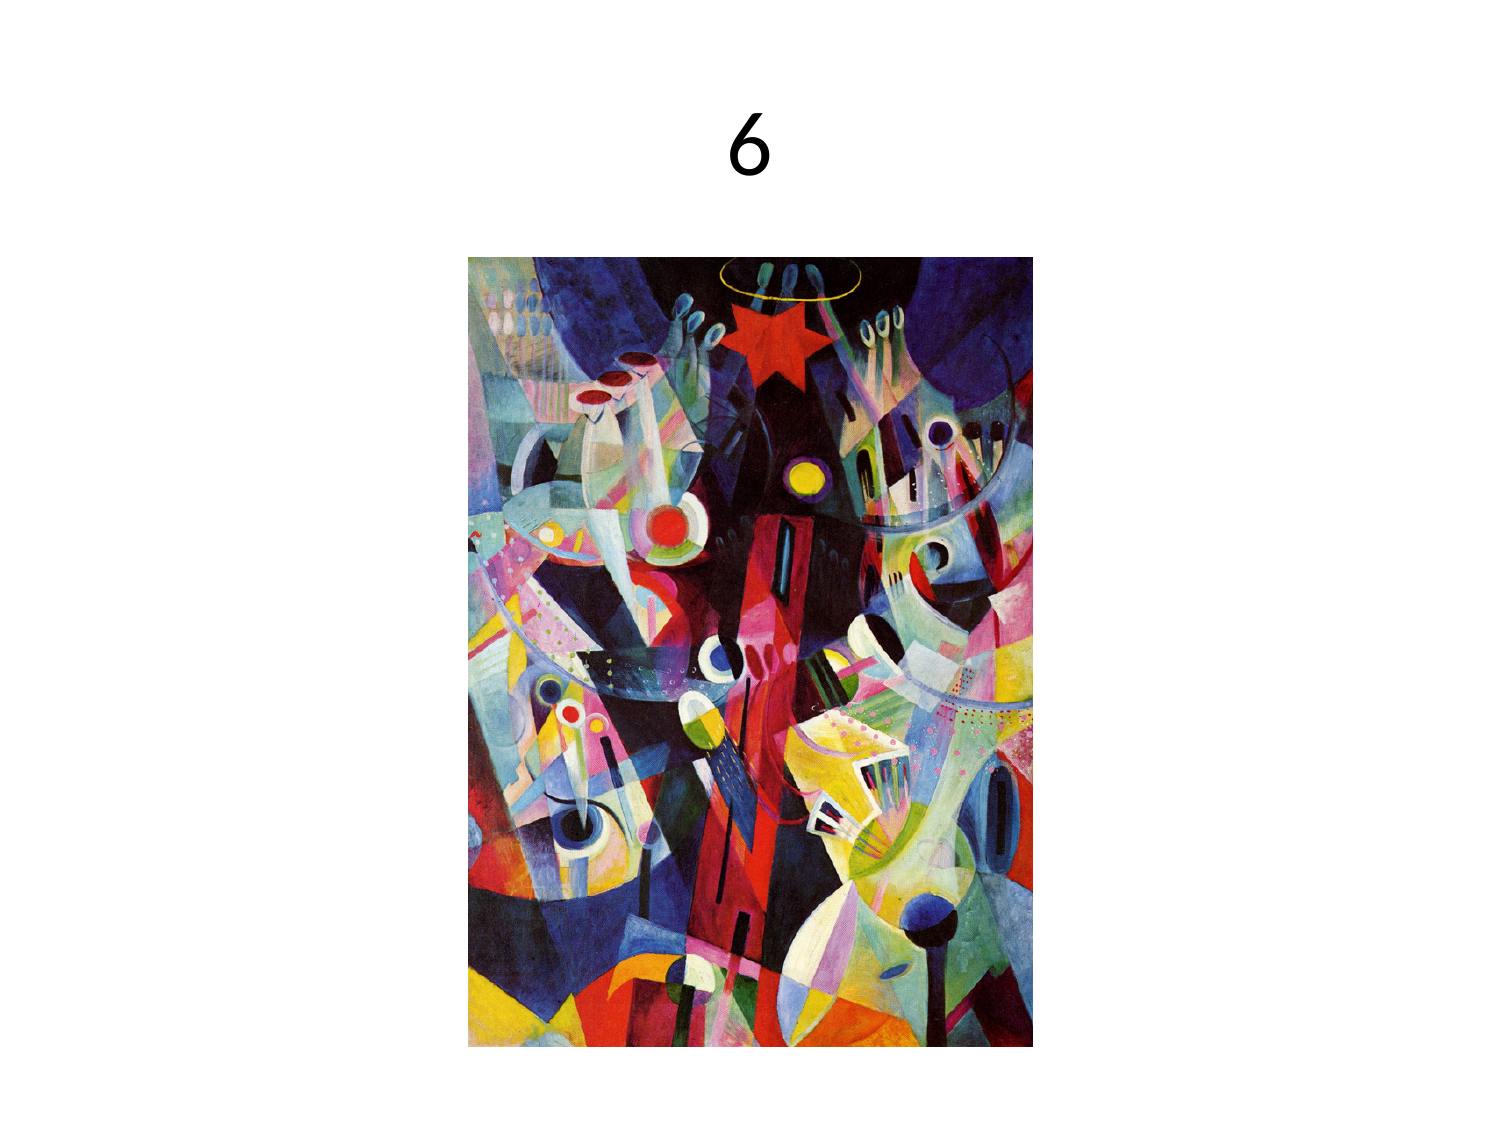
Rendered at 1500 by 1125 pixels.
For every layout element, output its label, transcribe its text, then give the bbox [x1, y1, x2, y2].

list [468, 257, 1034, 1047]
title 6 [75, 45, 1425, 233]
